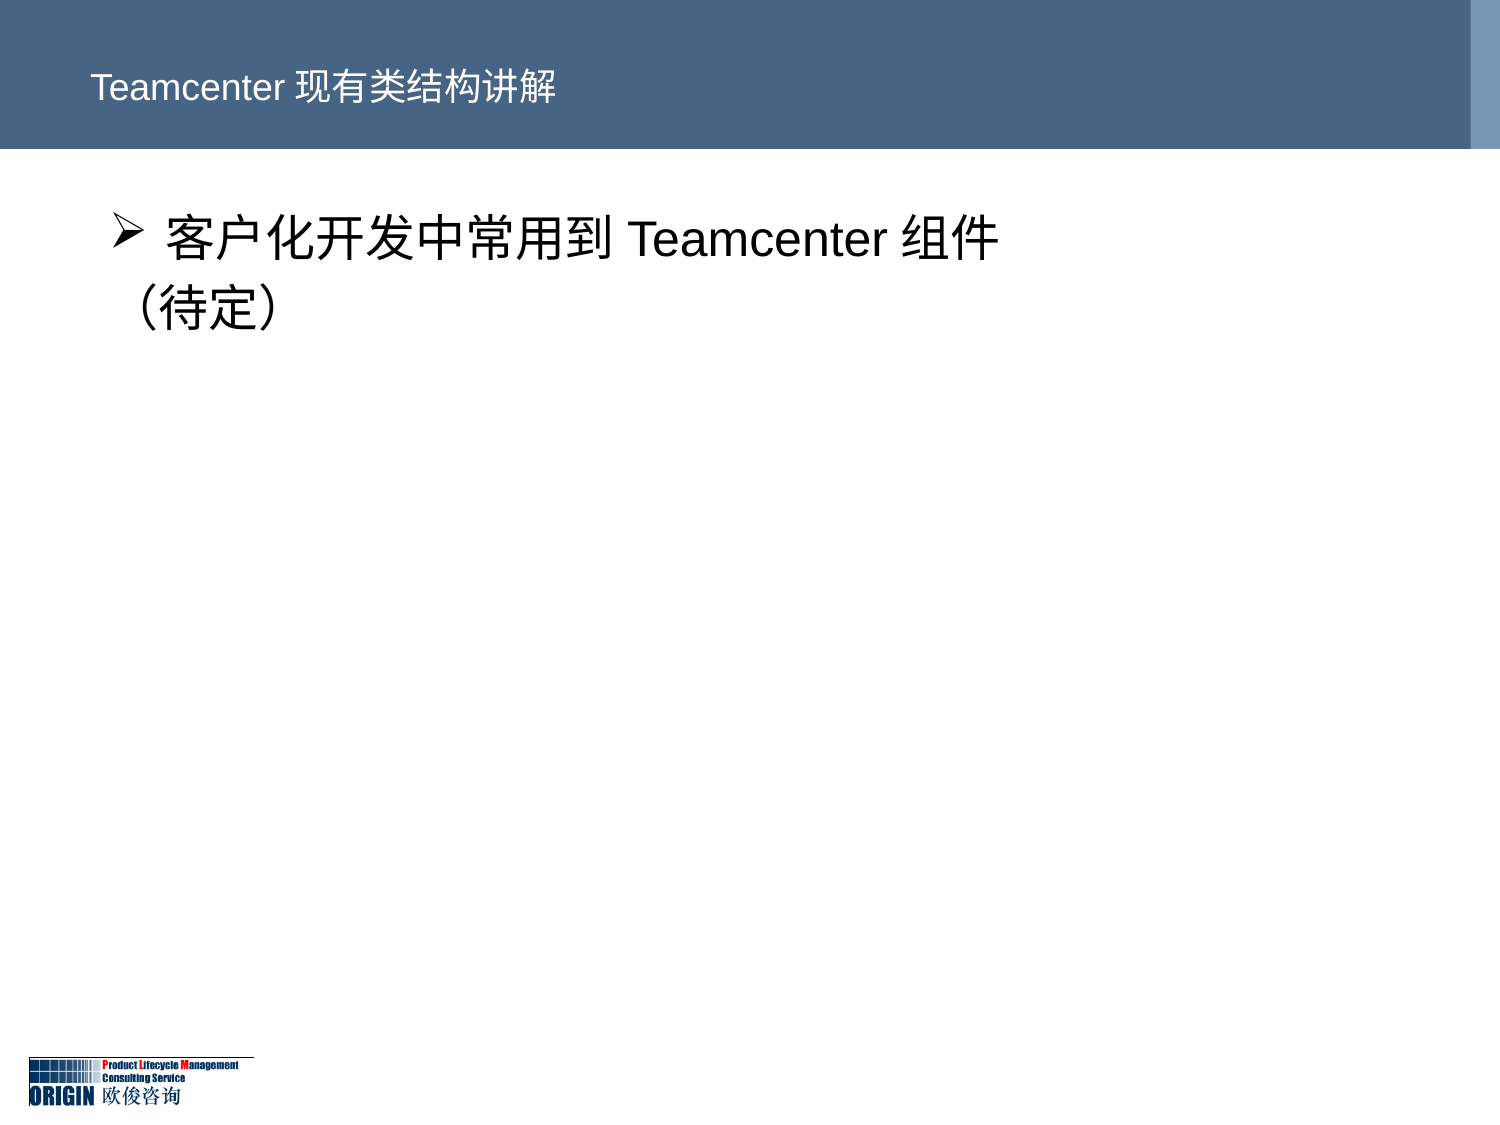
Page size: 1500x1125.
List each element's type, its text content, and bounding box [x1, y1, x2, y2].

list 客户化开发中常用到Teamcenter组件 （待定） [93, 198, 1444, 1050]
title Teamcenter现有类结构讲解 [74, 44, 1426, 126]
picture [29, 1057, 254, 1106]
